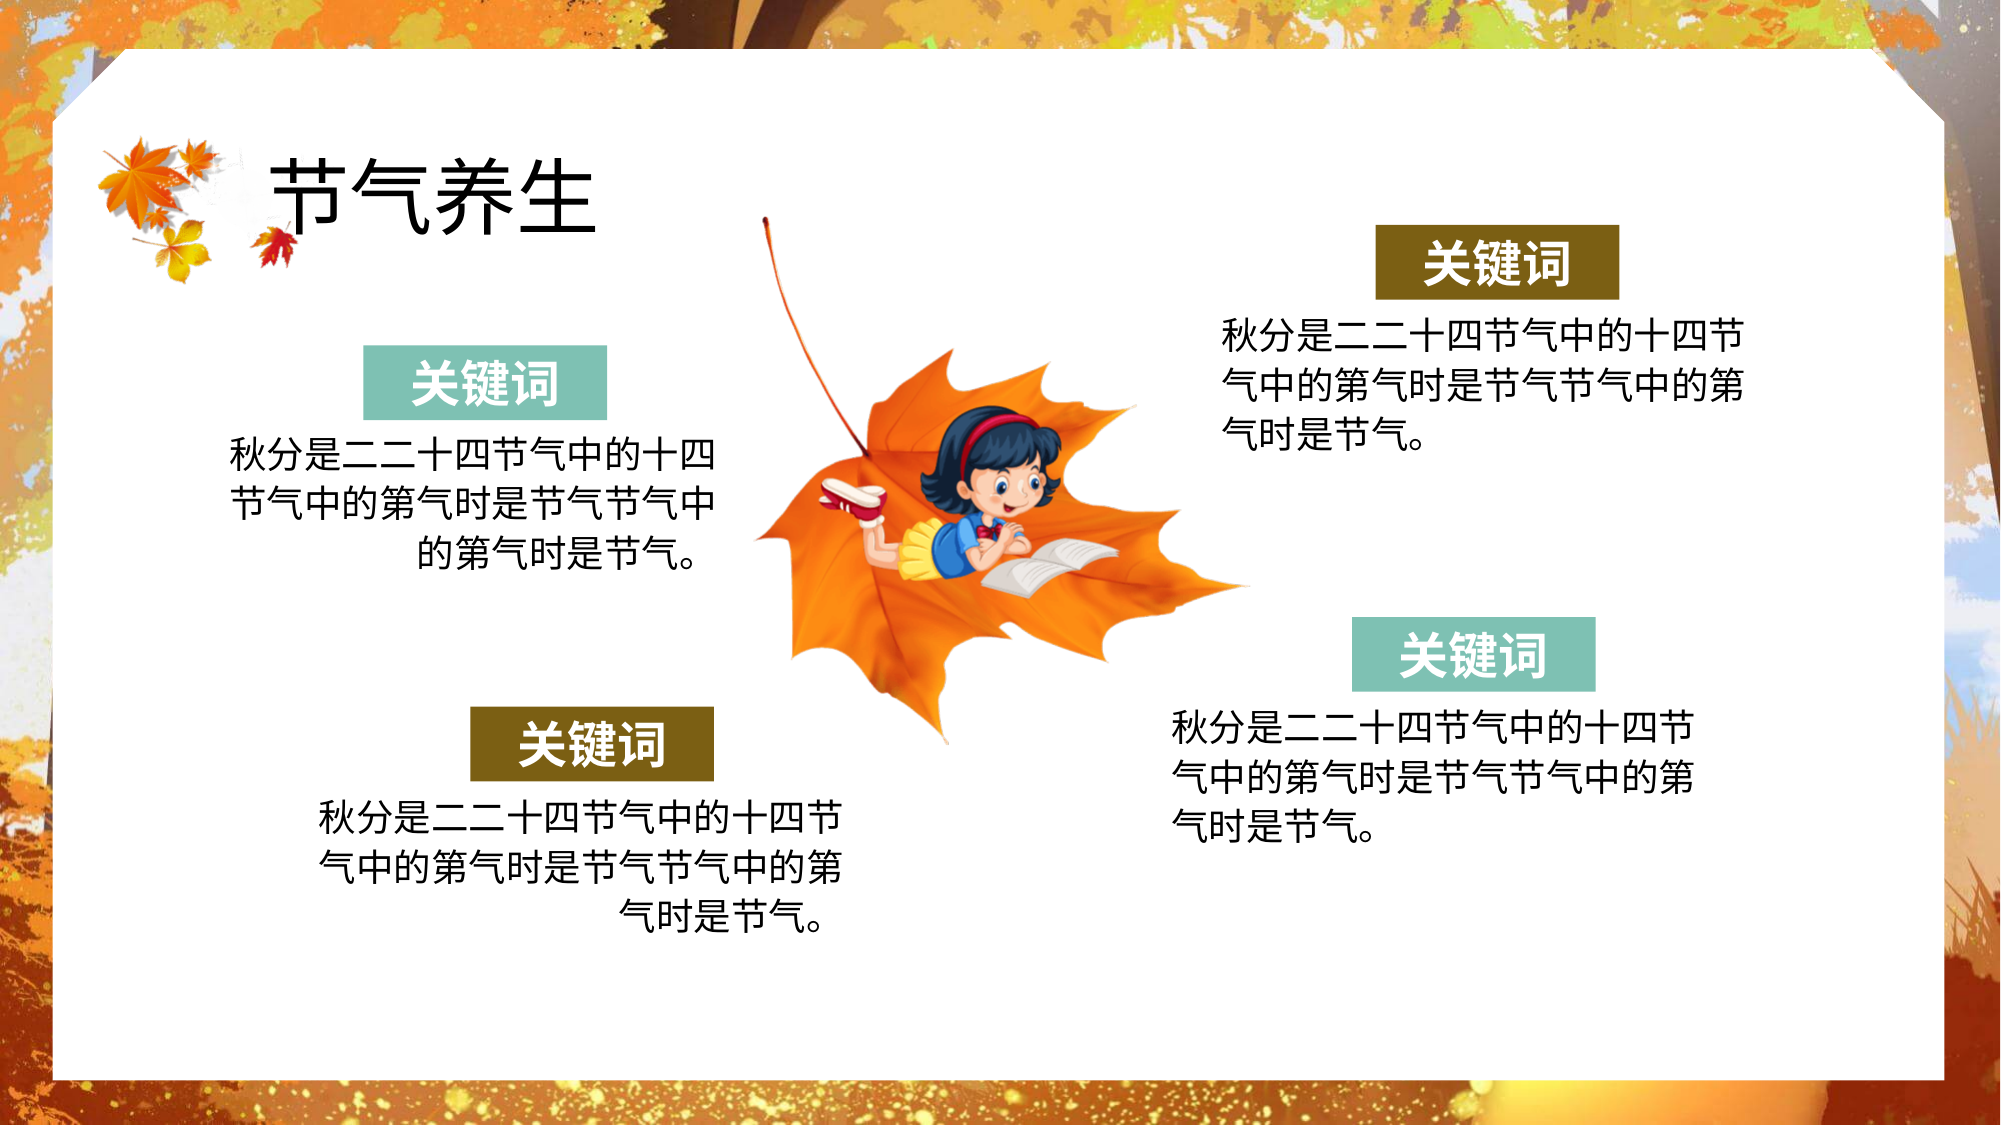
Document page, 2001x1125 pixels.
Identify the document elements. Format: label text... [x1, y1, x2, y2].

text_box 关键词 [470, 706, 595, 782]
text_box 秋分是二二十四节气中的十四节气中的第气时是节气节气中的第气时是节气。 [1300, 300, 1789, 464]
text_box 秋分是二二十四节气中的十四节气中的第气时是节气节气中的第气时是节气。 [1156, 692, 1736, 856]
text_box 秋分是二二十四节气中的十四节气中的第气时是节气节气中的第气时是节气。 [274, 782, 859, 946]
text_box 关键词 [1375, 224, 1620, 300]
text_box 秋分是二二十四节气中的十四节气中的第气时是节气节气中的第气时是节气。 [179, 418, 595, 582]
text_box 关键词 [1352, 617, 1596, 692]
text_box 关键词 [363, 345, 595, 421]
text_box [51, 48, 1946, 1082]
picture [0, 0, 2001, 1125]
text_box 节气养生 [337, 138, 644, 253]
